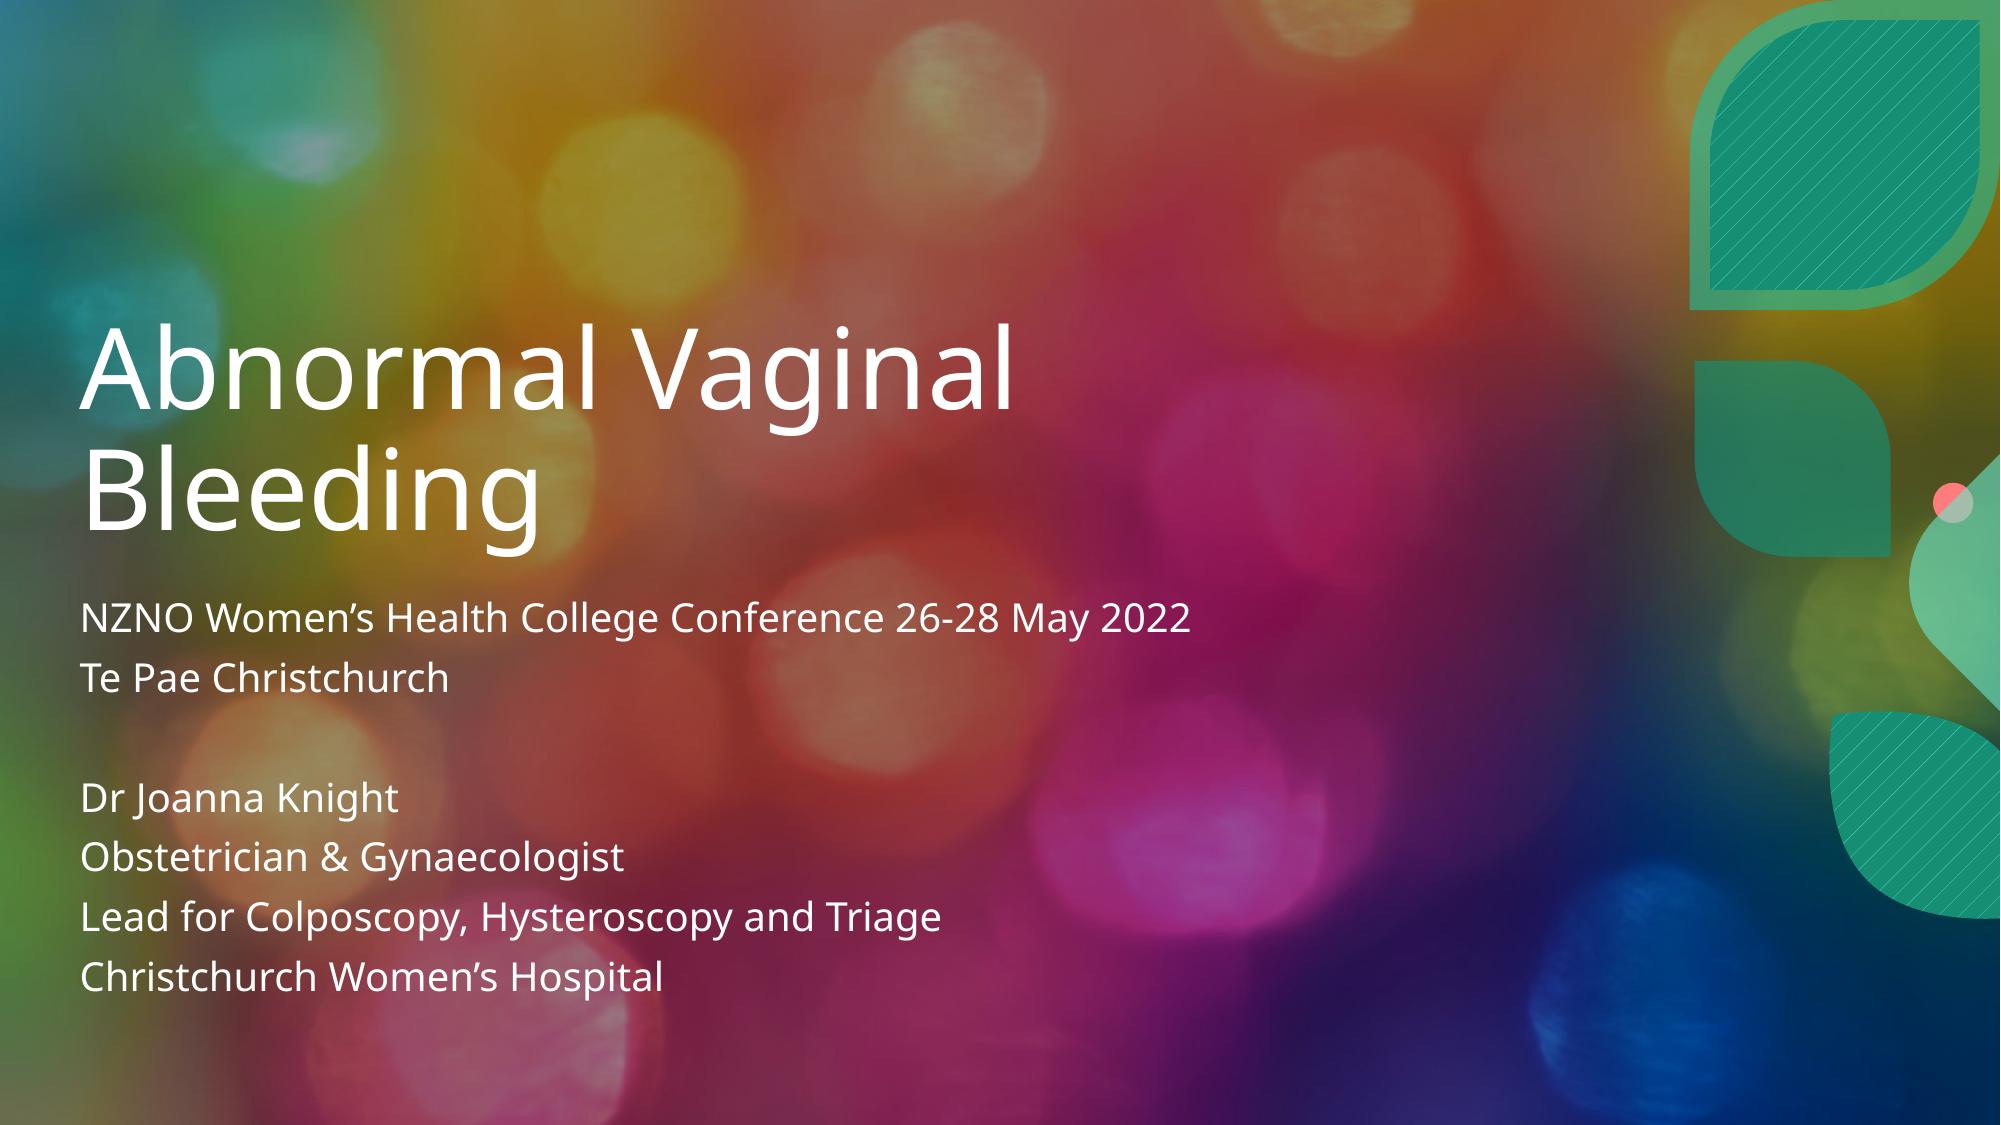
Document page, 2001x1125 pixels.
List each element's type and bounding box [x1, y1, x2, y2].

text_box [1689, 0, 2000, 919]
picture [0, 0, 2000, 1125]
